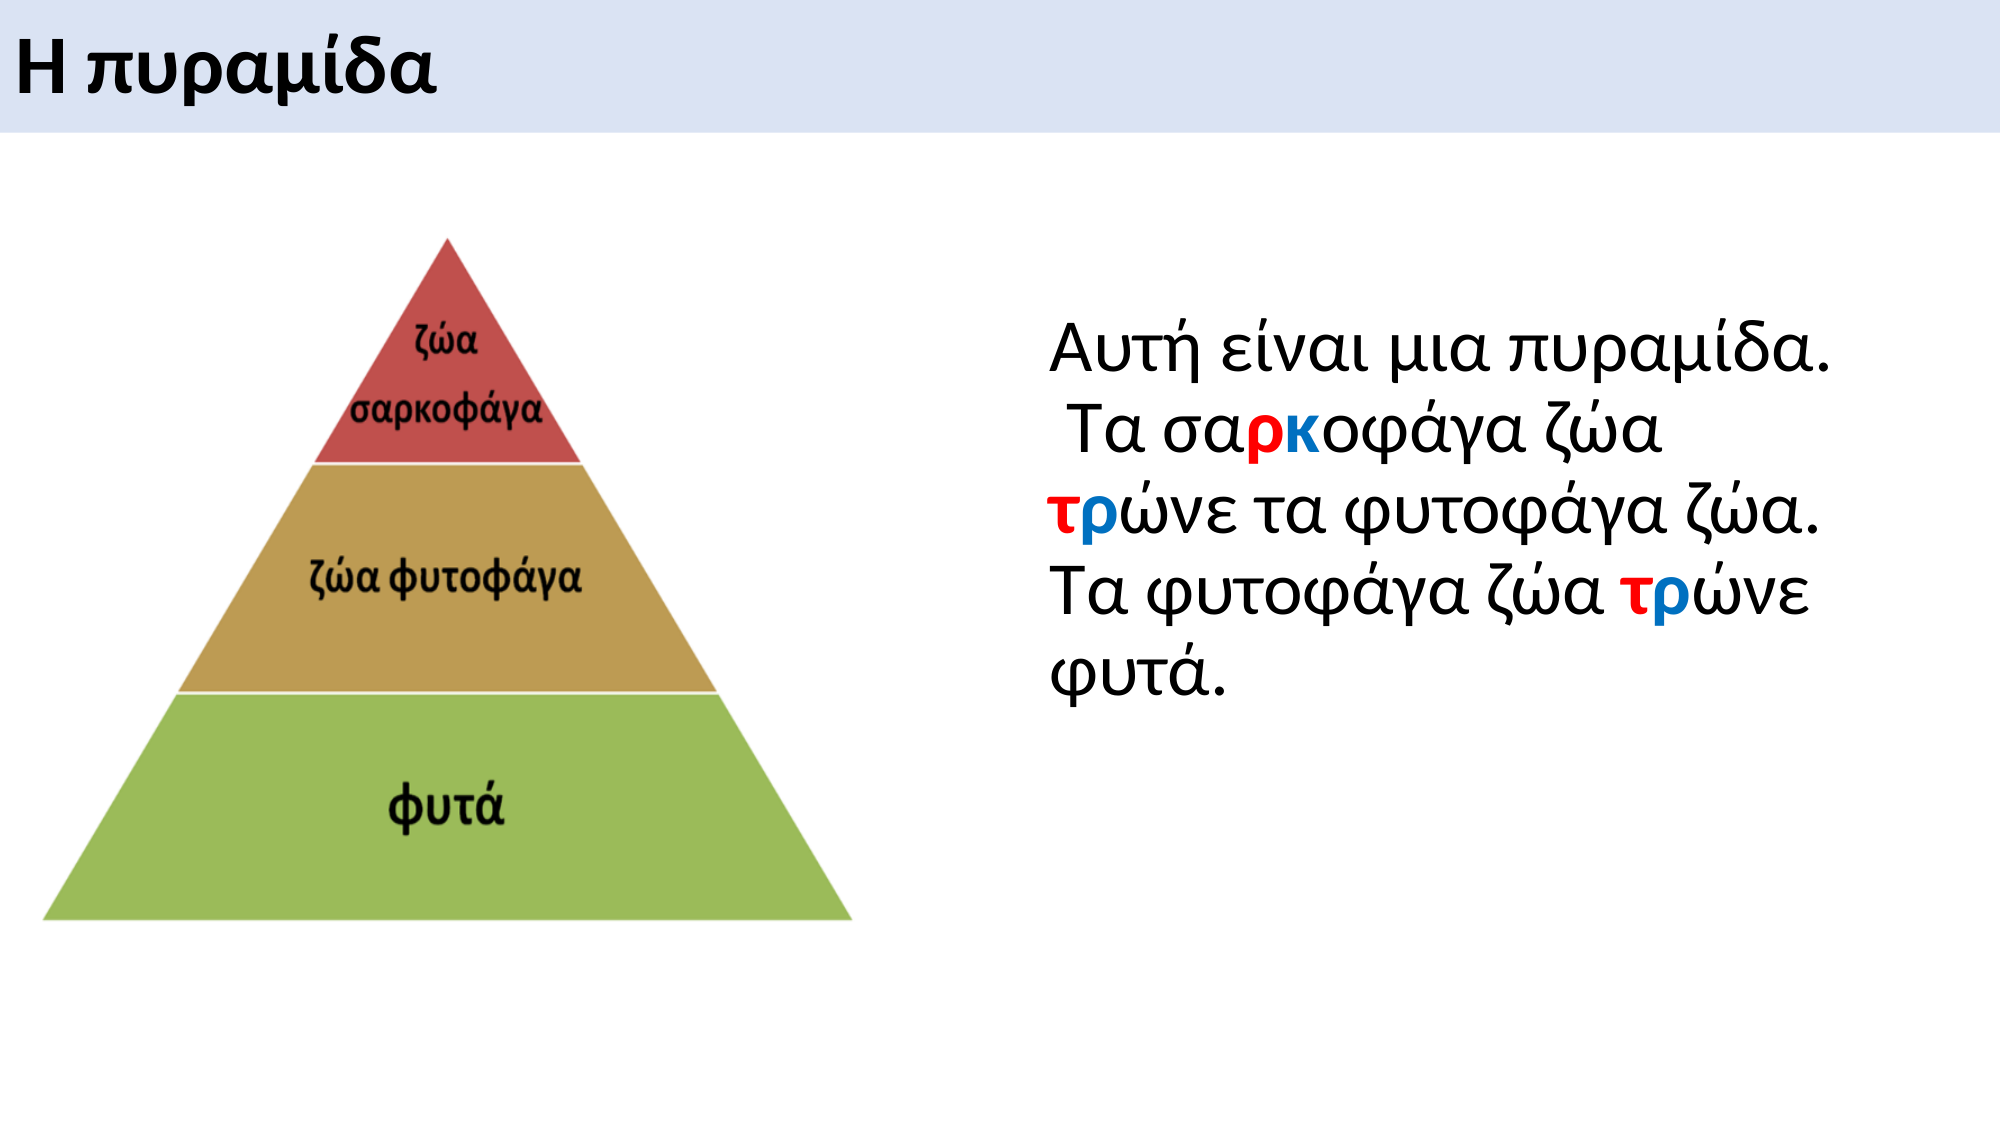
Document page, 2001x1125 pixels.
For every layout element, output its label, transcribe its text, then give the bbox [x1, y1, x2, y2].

list Αυτή είναι μια πυραμίδα. Τα σαρκοφάγα ζώα τρώνε τα φυτοφάγα ζώα. Τα φυτοφάγα ζώα τρώνε φυτά. [1034, 299, 1863, 1014]
title Η πυραμίδα [0, 0, 2000, 133]
picture [30, 217, 863, 940]
